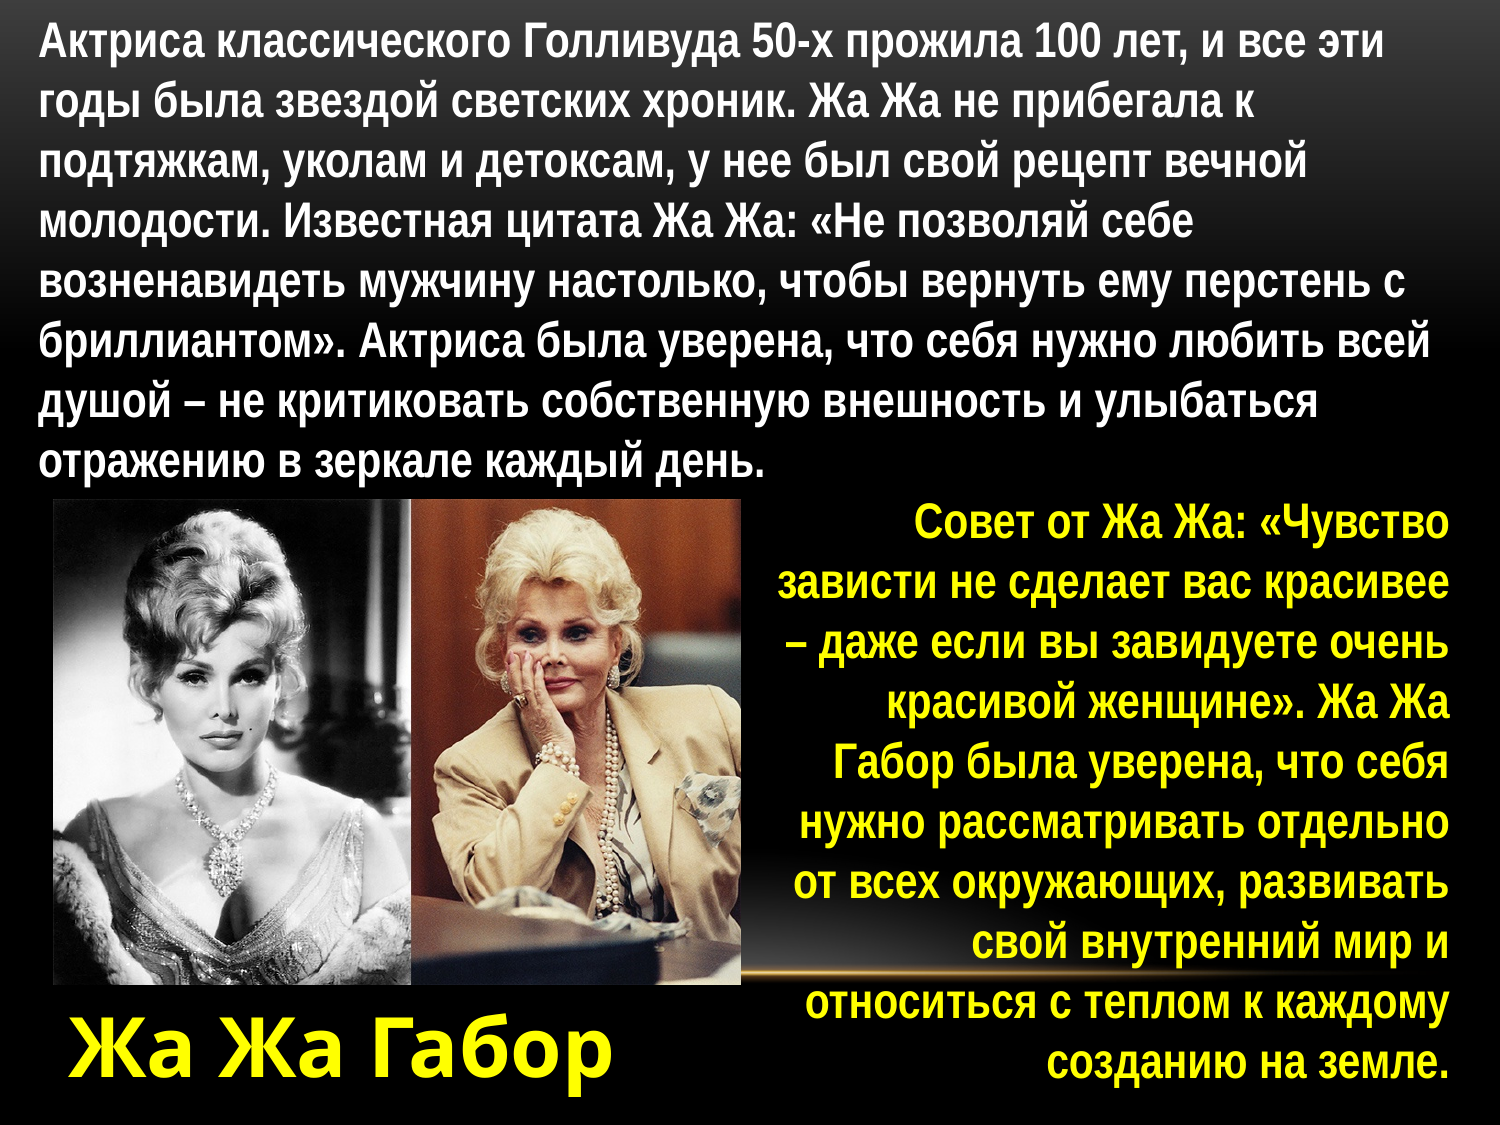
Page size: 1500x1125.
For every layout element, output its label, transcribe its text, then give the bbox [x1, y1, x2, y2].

text_box Жа Жа Габор [53, 995, 892, 1102]
picture [0, 0, 1500, 1125]
text_box Актриса классического Голливуда 50-х прожила 100 лет, и все эти годы была звездой светских хроник. Жа Жа не прибегала к подтяжкам, уколам и детоксам, у нее был свой рецепт вечной молодости. Известная цитата Жа Жа: «Не позволяй себе возненавидеть мужчину настолько, чтобы вернуть ему перстень с бриллиантом». Актриса была уверена, что себя нужно любить всей душой – не критиковать собственную внешность и улыбаться отражению в зеркале каждый день. [15, 181, 1465, 390]
text_box Совет от Жа Жа: «Чувство зависти не сделает вас красивее – даже если вы завидуете очень красивой женщине». Жа Жа Габор была уверена, что себя нужно рассматривать отдельно от всех окружающих, развивать свой внутренний мир и относиться с теплом к каждому созданию на земле. [740, 480, 1465, 1096]
